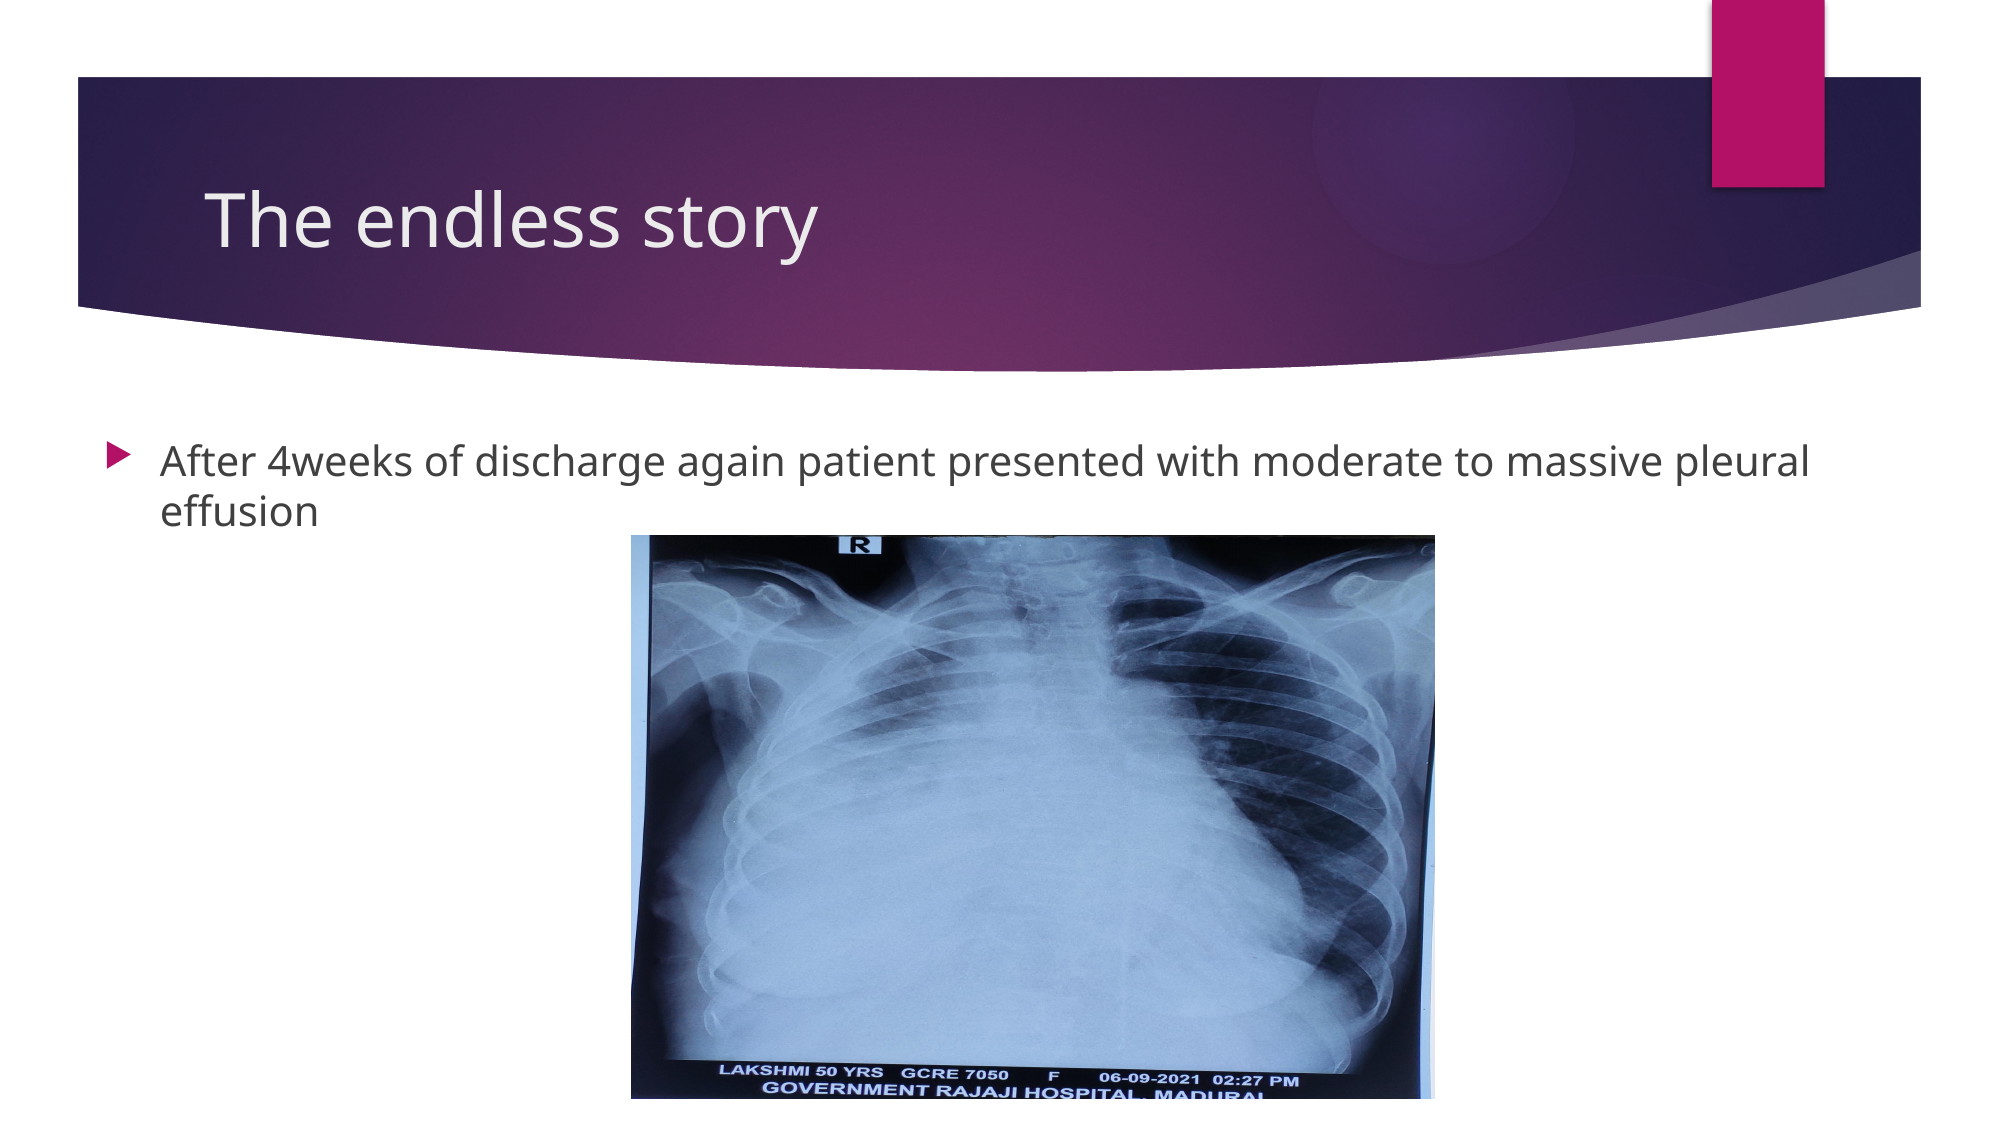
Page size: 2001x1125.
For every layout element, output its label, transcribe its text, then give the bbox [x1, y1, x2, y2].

picture [631, 535, 1435, 1100]
list After 4weeks of discharge again patient presented with moderate to massive pleural effusion [88, 427, 1907, 1055]
title The endless story [189, 159, 1627, 276]
